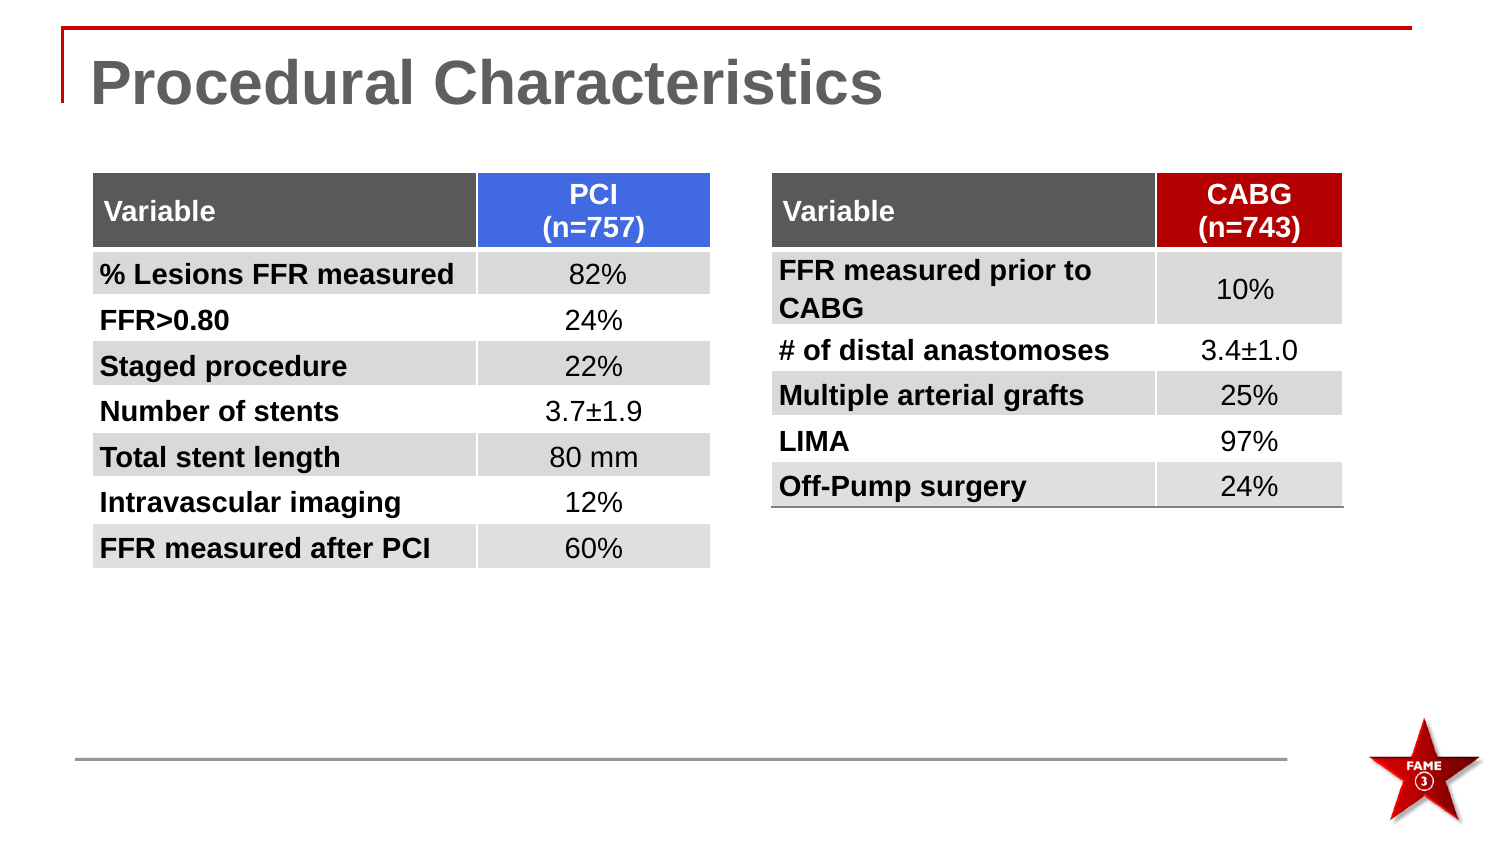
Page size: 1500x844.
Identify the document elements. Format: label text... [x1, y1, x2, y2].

table_cell FFR measured after PCI [93, 524, 476, 568]
table_header Variable [93, 173, 476, 247]
table_header Variable [772, 173, 1155, 247]
table_cell LIMA [772, 417, 1155, 461]
table_cell 24% [478, 296, 710, 340]
table_cell Multiple arterial grafts [772, 371, 1155, 415]
table_cell Off-Pump surgery [772, 462, 1155, 506]
table_cell 25% [1157, 371, 1342, 415]
table_cell 22% [478, 341, 710, 385]
table_cell Total stent length [93, 433, 476, 476]
table_cell Intravascular imaging [93, 478, 476, 522]
table_cell 10% [1157, 252, 1342, 324]
table_cell Number of stents [93, 387, 476, 431]
table_cell Staged procedure [93, 341, 476, 385]
table_cell 97% [1157, 417, 1342, 461]
table_header CABG (n=743) [1157, 173, 1342, 247]
table_cell 60% [478, 524, 710, 568]
table_cell FFR>0.80 [93, 296, 476, 340]
table_cell 3.7±1.9 [478, 387, 710, 431]
picture [1363, 714, 1489, 829]
table_cell % Lesions FFR measured [93, 252, 476, 294]
table_cell # of distal anastomoses [772, 326, 1155, 370]
title Procedural Characteristics [75, 34, 1425, 175]
table_cell FFR measured prior to CABG [772, 252, 1155, 324]
table_cell 3.4±1.0 [1157, 326, 1342, 370]
table_cell 12% [478, 478, 710, 522]
table_header PCI (n=757) [478, 173, 710, 247]
table_cell 82% [478, 252, 710, 294]
table_cell 80 mm [478, 433, 710, 476]
table_cell 24% [1157, 462, 1342, 506]
